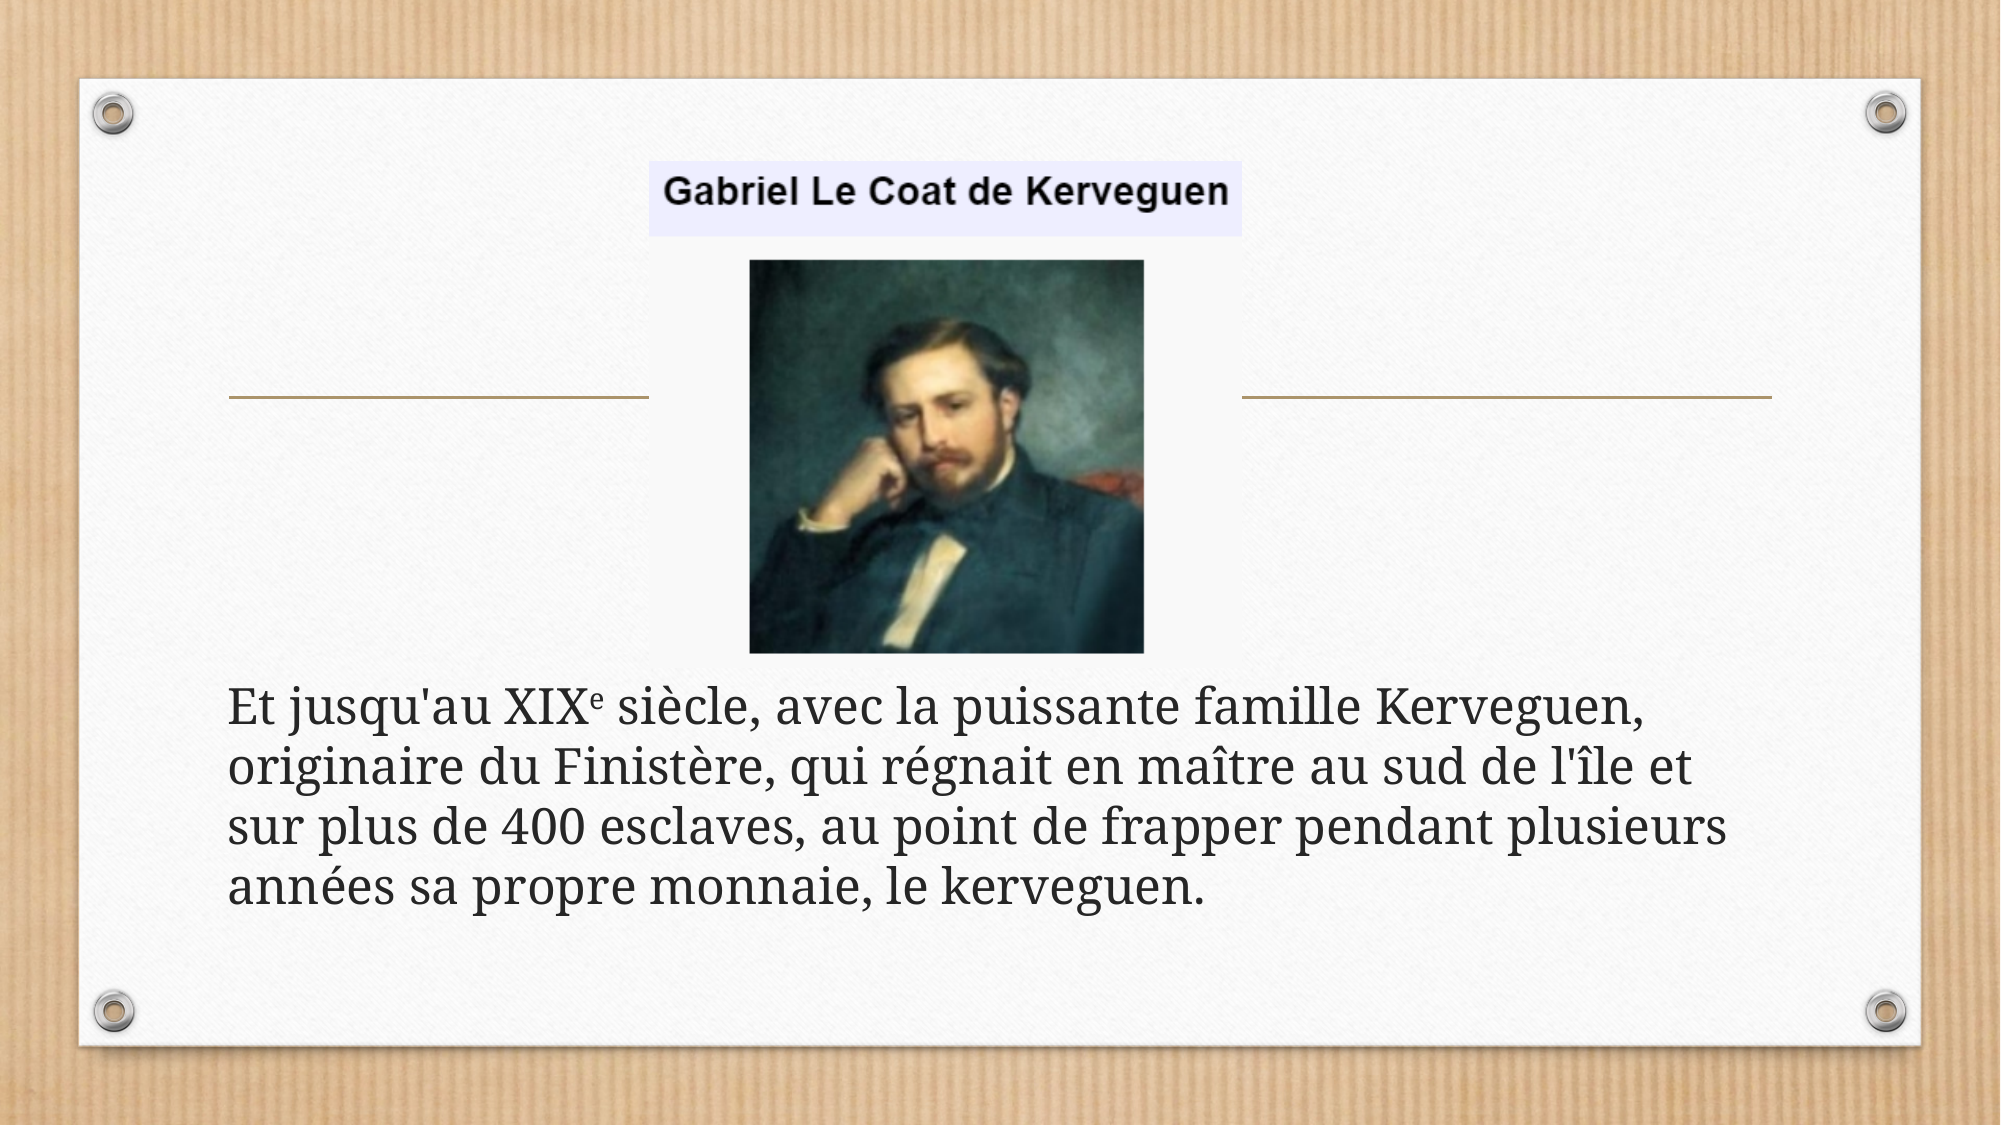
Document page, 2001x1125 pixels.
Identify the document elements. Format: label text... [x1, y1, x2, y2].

picture [0, 0, 2001, 1125]
list Et jusqu'au XIXe siècle, avec la puissante famille Kerveguen, originaire du Finistère, qui régnait en maître au sud de l'île et sur plus de 400 esclaves, au point de frapper pendant plusieurs années sa propre monnaie, le kerveguen. [212, 419, 1788, 964]
